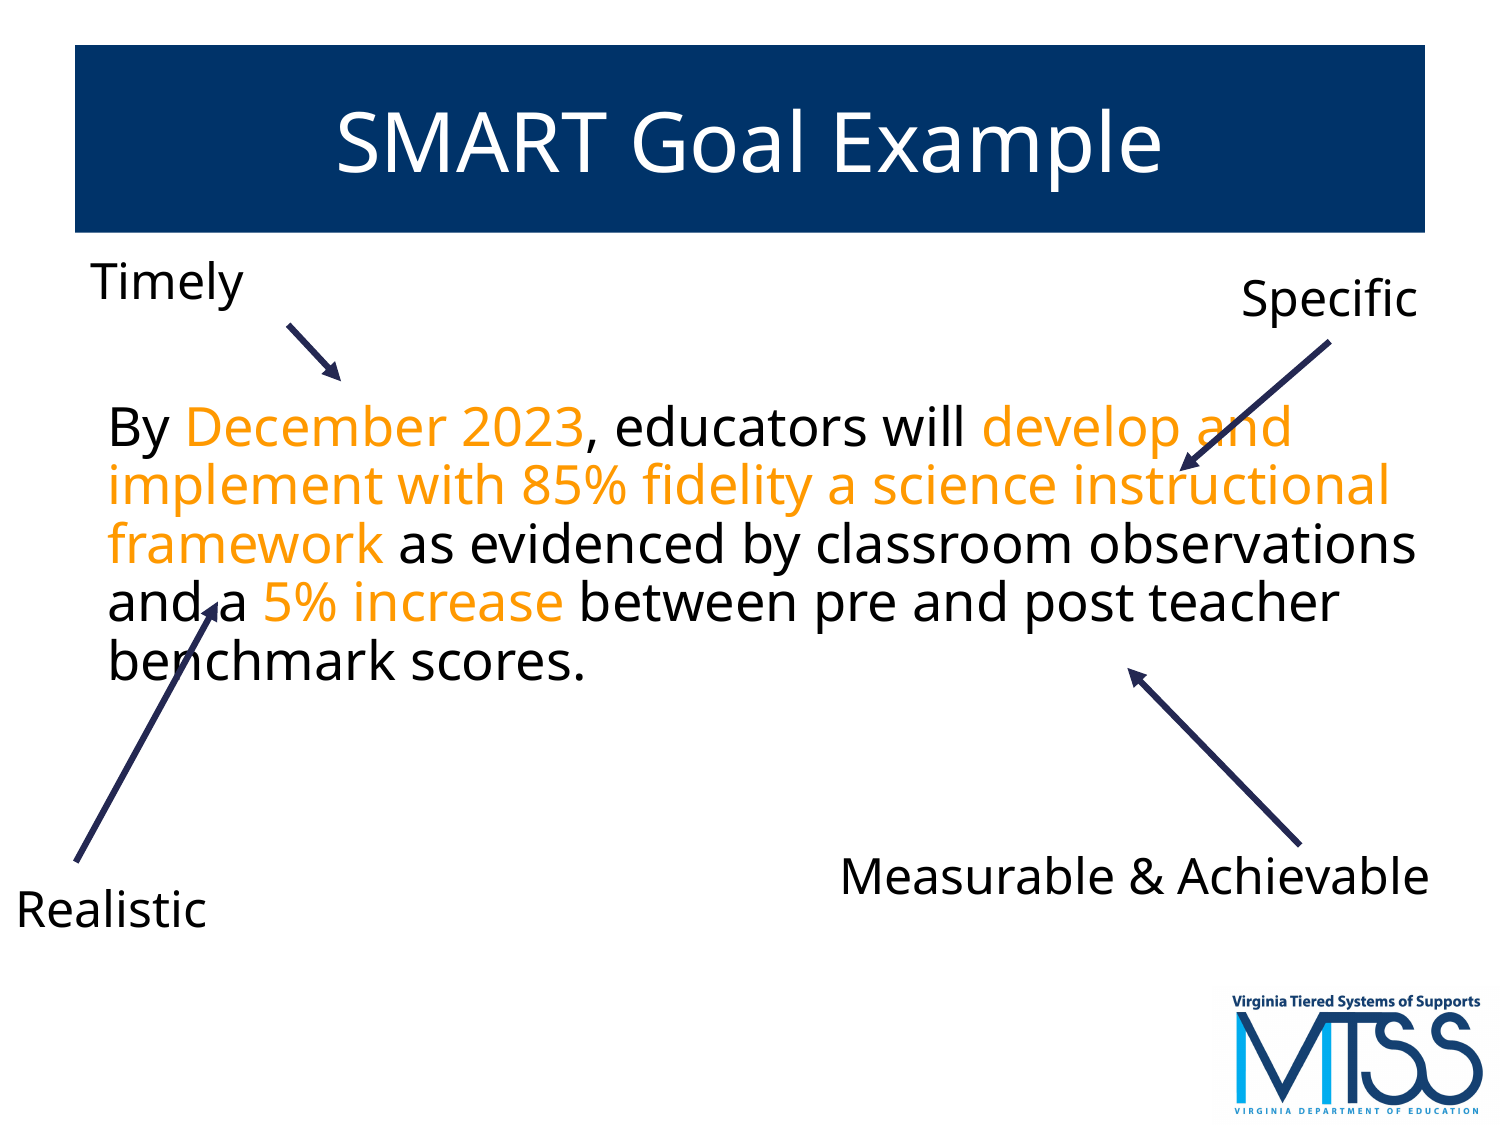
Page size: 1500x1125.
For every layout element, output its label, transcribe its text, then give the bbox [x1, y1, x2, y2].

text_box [1179, 341, 1331, 472]
text_box Realistic [0, 862, 427, 953]
text_box Timely [75, 234, 502, 325]
text_box Measurable & Achievable [824, 829, 1500, 920]
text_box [75, 601, 219, 863]
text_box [287, 325, 342, 382]
text_box Specific [1116, 251, 1500, 342]
list By December 2023, educators will develop and implement with 85% fidelity a science instructional framework as evidenced by classroom observations and a 5% increase between pre and post teacher benchmark scores. [92, 392, 1443, 1013]
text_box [1127, 667, 1301, 846]
picture [1212, 986, 1500, 1125]
title SMART Goal Example [75, 45, 1425, 233]
